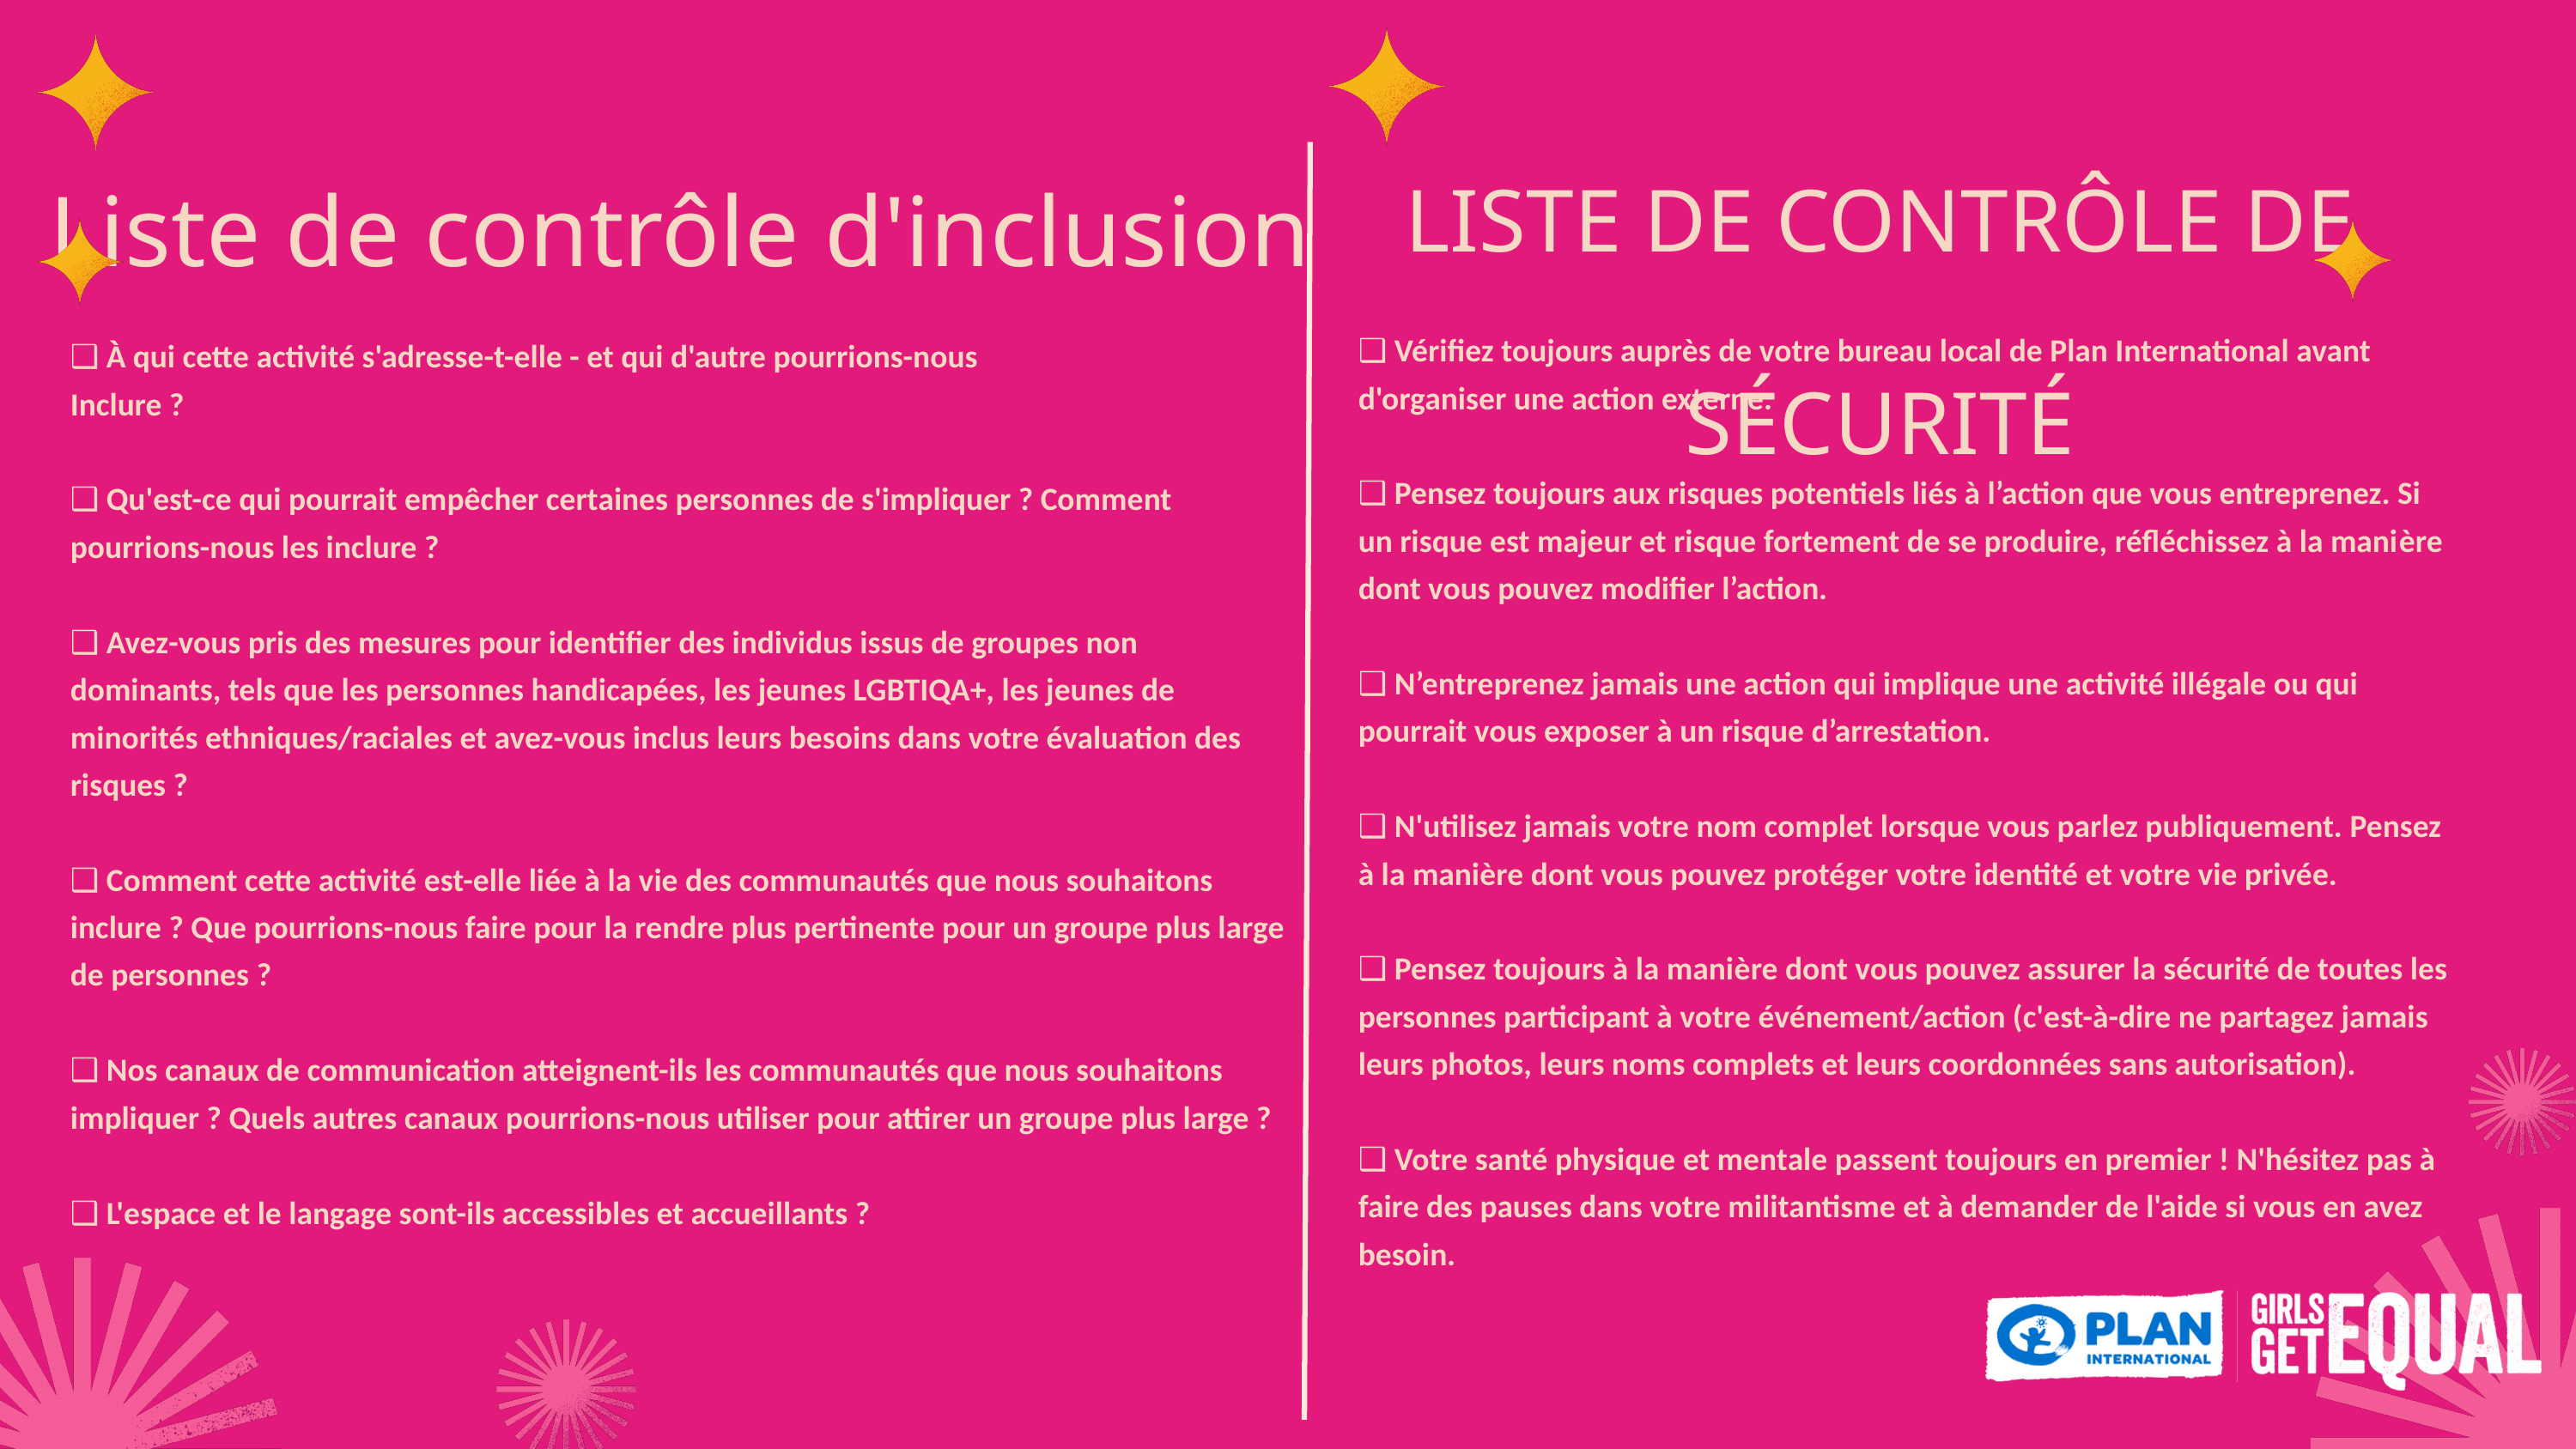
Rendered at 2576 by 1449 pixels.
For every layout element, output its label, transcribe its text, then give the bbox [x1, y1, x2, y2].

text_box [2310, 1208, 2576, 1449]
text_box ❑ À qui cette activité s'adresse-t-elle - et qui d'autre pourrions-nous Inclure ? ❑ Qu'est-ce qui pourrait empêcher certaines personnes de s'impliquer ? Comment pourrions-nous les inclure ? ❑ Avez-vous pris des mesures pour identifier des individus issus de groupes non dominants, tels que les personnes handicapées, les jeunes LGBTIQA+, les jeunes de minorités ethniques/raciales et avez-vous inclus leurs besoins dans votre évaluation des risques ? ❑ Comment cette activité est-elle liée à la vie des communautés que nous souhaitons inclure ? Que pourrions-nous faire pour la rendre plus pertinente pour un groupe plus large de personnes ? ❑ Nos canaux de communication atteignent-ils les communautés que nous souhaitons impliquer ? Quels autres canaux pourrions-nous utiliser pour attirer un groupe plus large ? ❑ L'espace et le langage sont-ils accessibles et accueillants ? [70, 327, 1294, 1278]
text_box Liste de contrôle d'inclusion [0, 82, 1321, 286]
text_box [35, 32, 156, 153]
text_box [35, 217, 125, 306]
text_box [1326, 26, 1448, 147]
text_box [1915, 1247, 2567, 1420]
text_box [2310, 217, 2396, 303]
text_box LISTE DE CONTRÔLE DE SÉCURITÉ [1321, 65, 2439, 472]
text_box [496, 1319, 636, 1449]
text_box ❑ Vérifiez toujours auprès de votre bureau local de Plan International avant d'organiser une action externe. ❑ Pensez toujours aux risques potentiels liés à l’action que vous entreprenez. Si un risque est majeur et risque fortement de se produire, réfléchissez à la manière dont vous pouvez modifier l’action. ❑ N’entreprenez jamais une action qui implique une activité illégale ou qui pourrait vous exposer à un risque d’arrestation. ❑ N'utilisez jamais votre nom complet lorsque vous parlez publiquement. Pensez à la manière dont vous pouvez protéger votre identité et votre vie privée. ❑ Pensez toujours à la manière dont vous pouvez assurer la sécurité de toutes les personnes participant à votre événement/action (c'est-à-dire ne partagez jamais leurs photos, leurs noms complets et leurs coordonnées sans autorisation). ❑ Votre santé physique et mentale passent toujours en premier ! N'hésitez pas à faire des pauses dans votre militantisme et à demander de l'aide si vous en avez besoin. [1358, 320, 2451, 1272]
text_box [0, 1258, 283, 1449]
text_box [2468, 1048, 2576, 1156]
